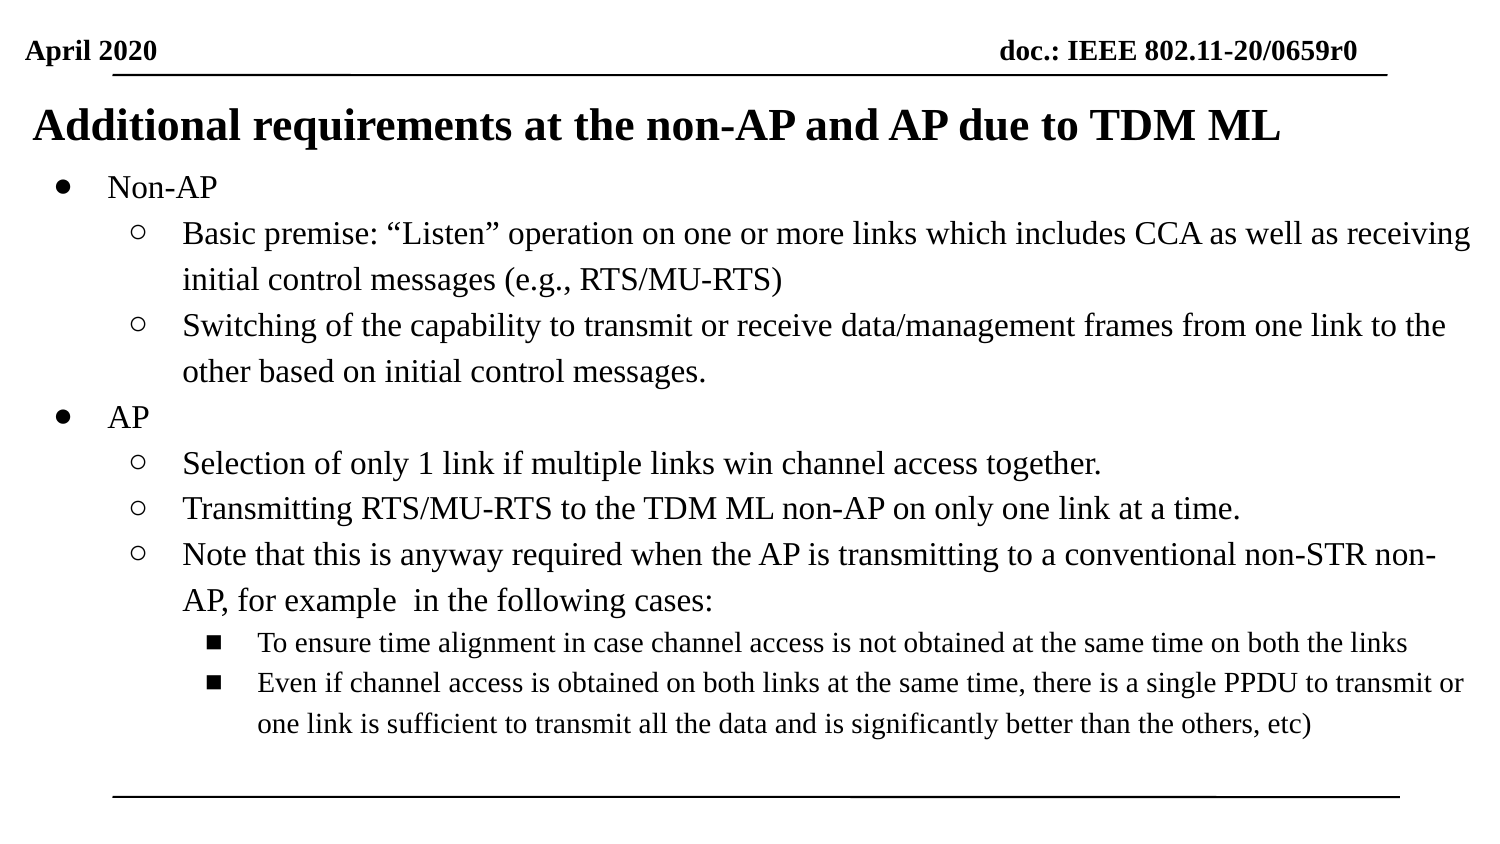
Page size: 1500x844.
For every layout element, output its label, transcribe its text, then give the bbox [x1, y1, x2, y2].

list Additional requirements at the non-AP and AP due to TDM ML Non-AP Basic premise: “Listen” operation on one or more links which includes CCA as well as receiving initial control messages (e.g., RTS/MU-RTS) Switching of the capability to transmit or receive data/management frames from one link to the other based on initial control messages. AP Selection of only 1 link if multiple links win channel access together. Transmitting RTS/MU-RTS to the TDM ML non-AP on only one link at a time. Note that this is anyway required when the AP is transmitting to a conventional non-STR non-AP, for example in the following cases: To ensure time alignment in case channel access is not obtained at the same time on both the links Even if channel access is obtained on both links at the same time, there is a single PPDU to transmit or one link is sufficient to transmit all the data and is significantly better than the others, etc) [20, 80, 1488, 799]
